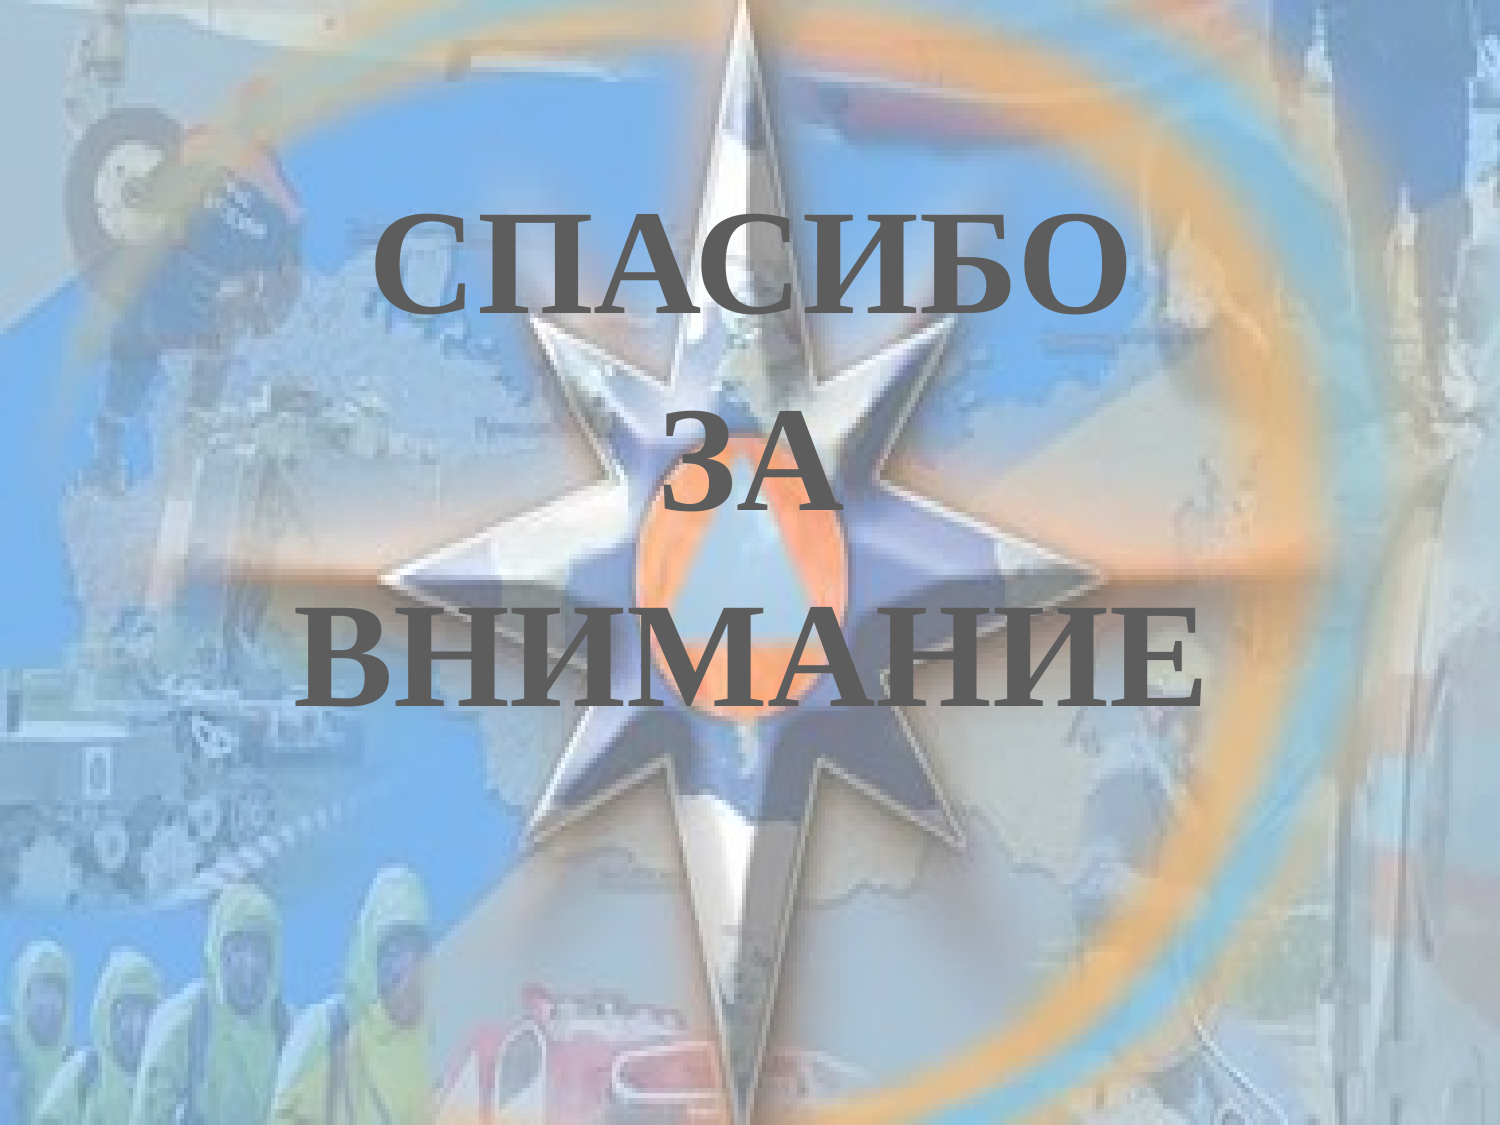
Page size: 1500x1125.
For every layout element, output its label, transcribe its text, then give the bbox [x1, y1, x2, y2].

list СПАСИБО ЗА ВНИМАНИЕ [76, 172, 1427, 916]
